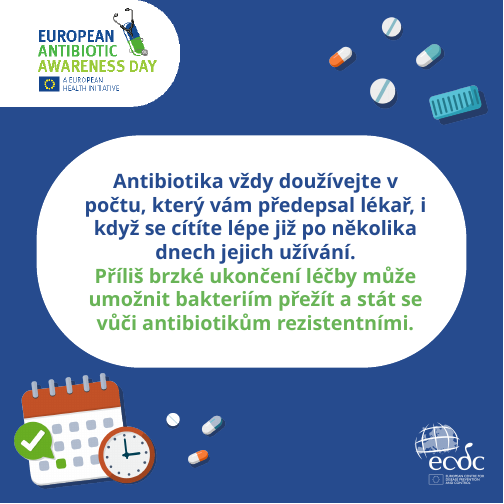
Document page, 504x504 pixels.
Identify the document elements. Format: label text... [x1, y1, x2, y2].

text_box [83, 135, 421, 153]
picture [0, 0, 183, 108]
picture [412, 420, 488, 489]
picture [329, 17, 488, 125]
text_box [73, 343, 430, 368]
text_box [36, 167, 66, 336]
text_box [445, 176, 462, 207]
text_box [445, 307, 457, 327]
text_box [445, 207, 504, 307]
picture [5, 367, 235, 501]
text_box Antibiotika vždy doužívejte v počtu, který vám předepsal lékař, i když se cítíte lépe již po několika dnech jejich užívání. Příliš brzké ukončení léčby může umožnit bakteriím přežít a stát se vůči antibiotikům rezistentními. [66, 153, 445, 343]
